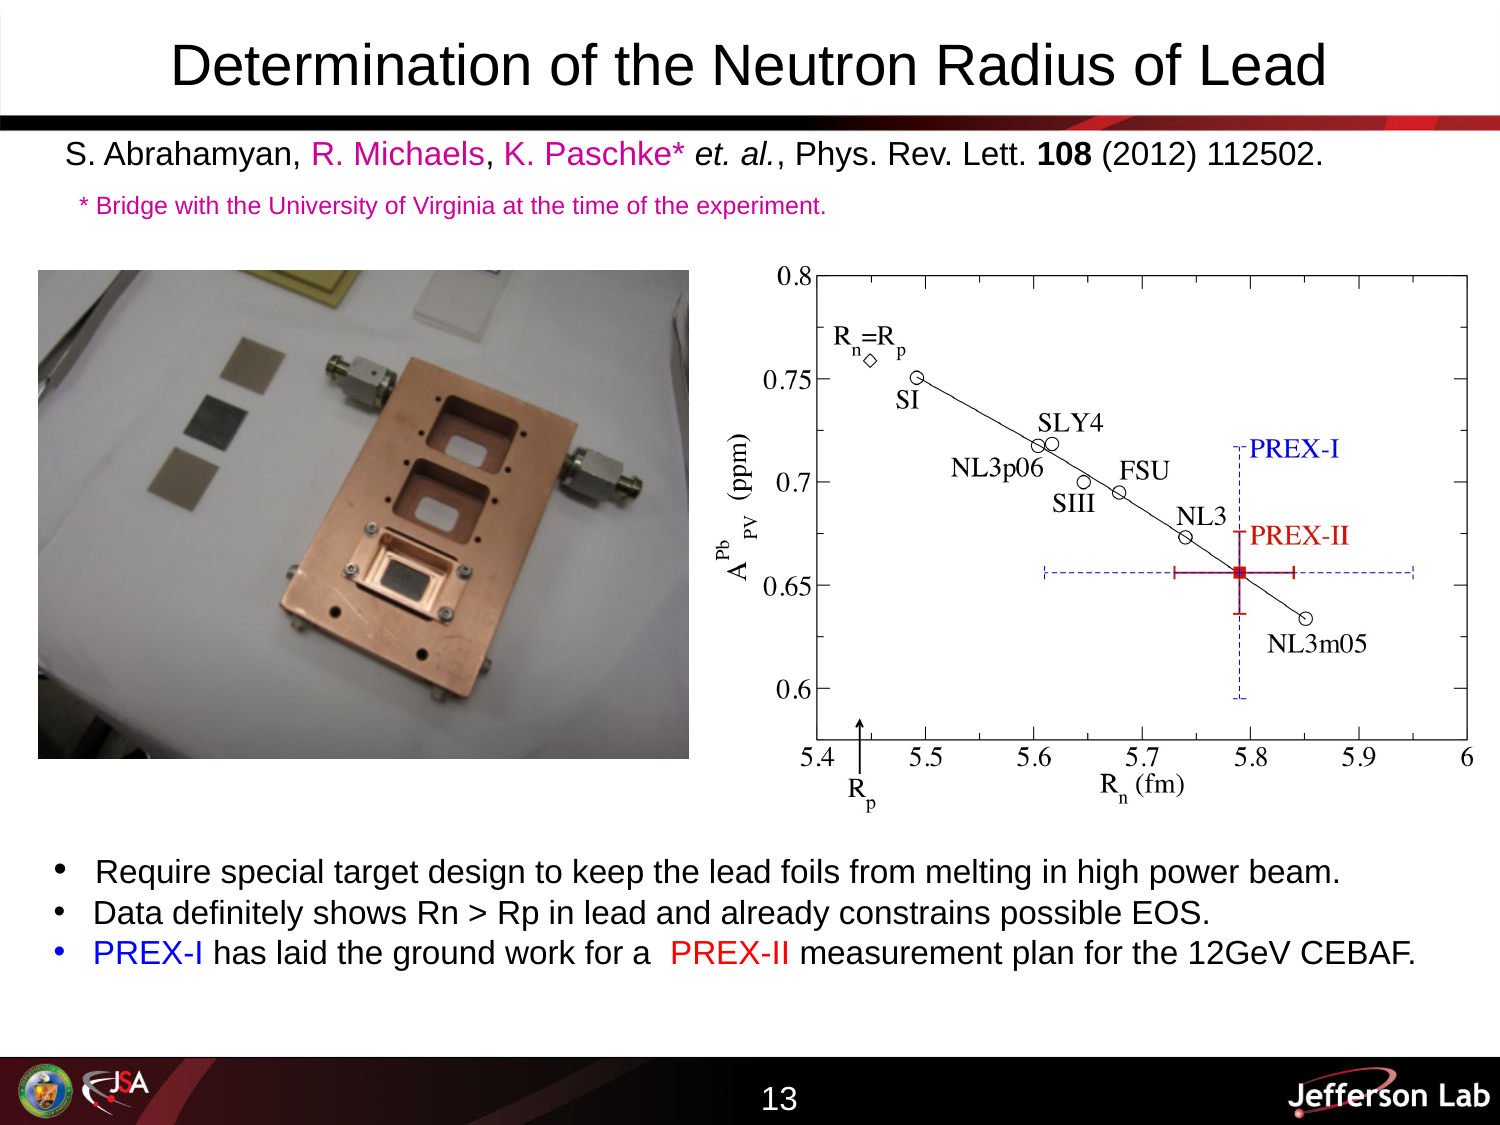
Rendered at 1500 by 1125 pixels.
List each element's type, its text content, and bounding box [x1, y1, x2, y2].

picture [0, 126, 1500, 1125]
text_box Require special target design to keep the lead foils from melting in high power beam. Data definitely shows Rn > Rp in lead and already constrains possible EOS. PREX-I has laid the ground work for a PREX-II measurement plan for the 12GeV CEBAF. [38, 838, 1500, 979]
text_box * Bridge with the University of Virginia at the time of the experiment. [64, 182, 699, 227]
title Determination of the Neutron Radius of Lead [0, 0, 1500, 126]
text_box S. Abrahamyan, R. Michaels, K. Paschke* et. al., Phys. Rev. Lett. 108 (2012) 112502. [50, 124, 1500, 180]
